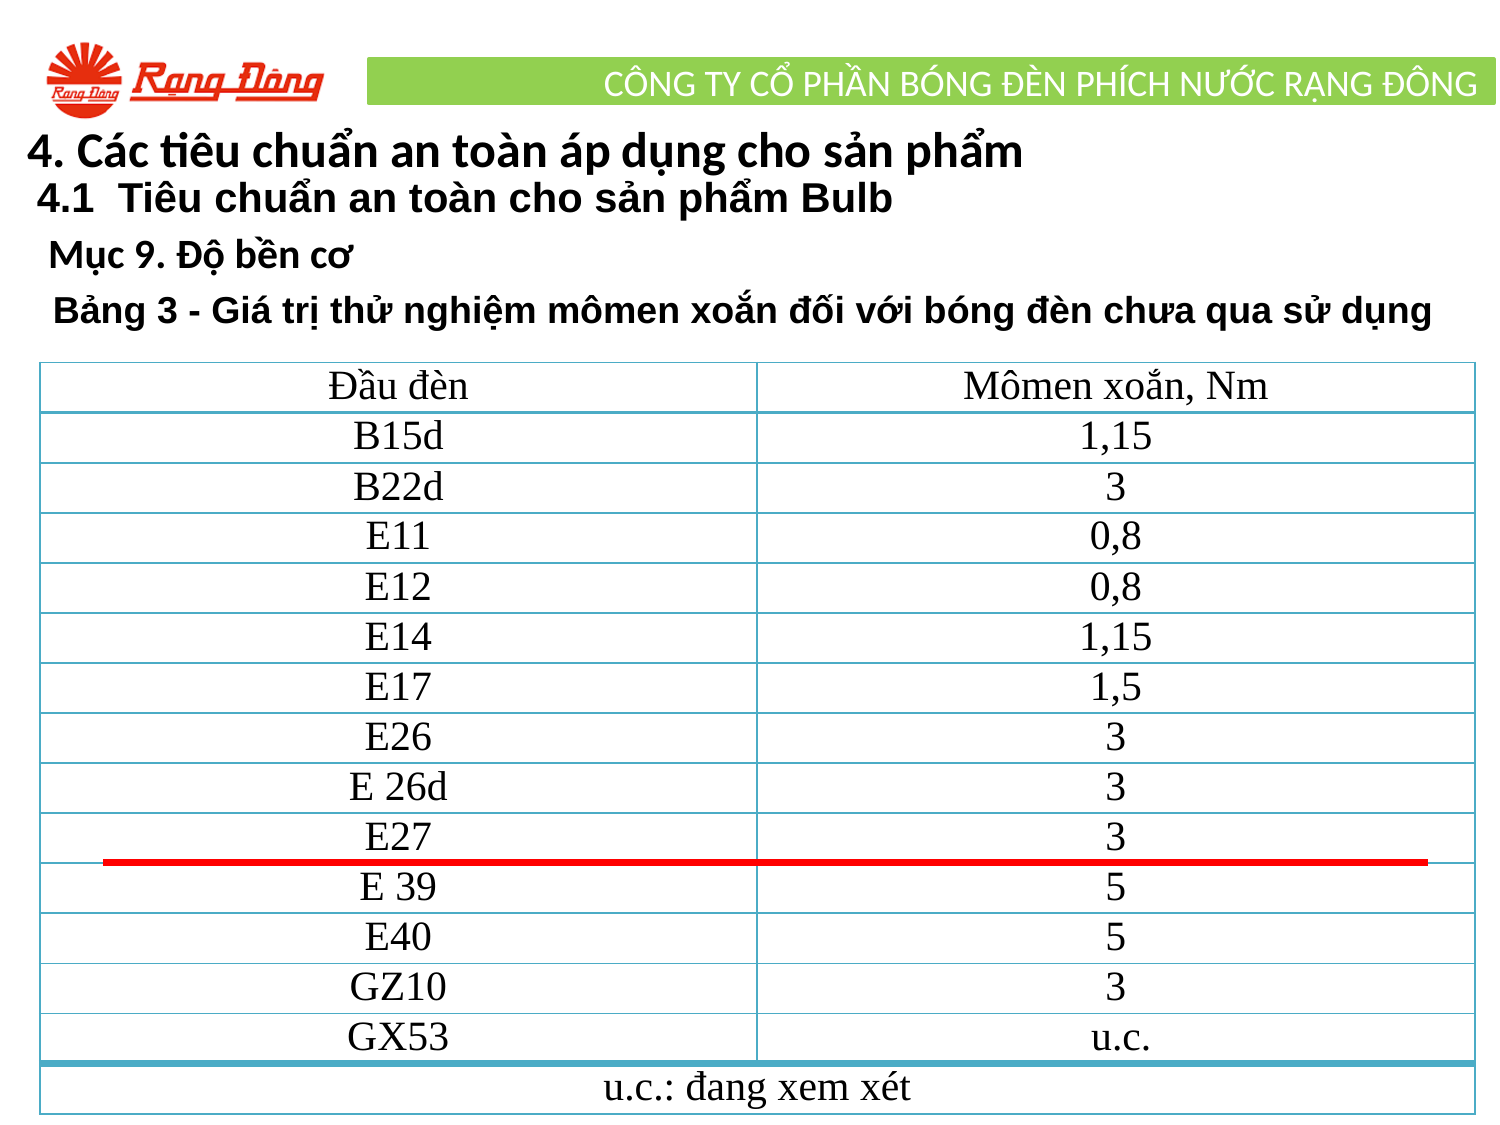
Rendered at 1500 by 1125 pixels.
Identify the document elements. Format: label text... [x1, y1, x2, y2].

table_cell E11 [41, 514, 756, 562]
table_cell E40 [41, 914, 756, 963]
table_cell 5 [758, 914, 1474, 963]
text_box CÔNG TY CỔ PHẦN BÓNG ĐÈN PHÍCH NƯỚC RẠNG ĐÔNG [367, 57, 1496, 105]
text_box Bảng 3 - Giá trị thử nghiệm mômen xoắn đối với bóng đèn chưa qua sử dụng [12, 278, 1475, 339]
table_header Mômen xoắn, Nm [758, 363, 1474, 411]
table_cell u.c.: đang xem xét [41, 1067, 1474, 1113]
text_box 4.1 Tiêu chuẩn an toàn cho sản phẩm Bulb [34, 189, 1413, 248]
table_cell 0,8 [758, 514, 1474, 562]
table_cell E14 [41, 614, 756, 662]
table_header Đầu đèn [41, 363, 756, 411]
table_cell GZ10 [41, 964, 756, 1013]
table_cell 3 [758, 764, 1474, 812]
table_cell E27 [41, 814, 756, 862]
table_cell 1,15 [758, 414, 1474, 462]
table_cell u.c. [758, 1014, 1474, 1060]
text_box 4. Các tiêu chuẩn an toàn áp dụng cho sản phẩm [12, 110, 1500, 185]
table_cell 3 [758, 714, 1474, 762]
table_cell 1,5 [758, 664, 1474, 712]
table_cell 5 [758, 864, 1474, 912]
table_cell GX53 [41, 1014, 756, 1060]
picture [34, 37, 326, 126]
table_cell E17 [41, 664, 756, 712]
table_cell 1,15 [758, 614, 1474, 662]
table_cell E26 [41, 714, 756, 762]
table_cell E12 [41, 564, 756, 612]
table_cell E 39 [41, 864, 756, 912]
table_cell B15d [41, 414, 756, 462]
table_cell E 26d [41, 764, 756, 812]
table_cell 3 [758, 464, 1474, 512]
table_cell 0,8 [758, 564, 1474, 612]
table_cell B22d [41, 464, 756, 512]
table_cell 3 [758, 814, 1474, 862]
text_box Mục 9. Độ bền cơ [33, 219, 1429, 278]
table_cell 3 [758, 964, 1474, 1013]
